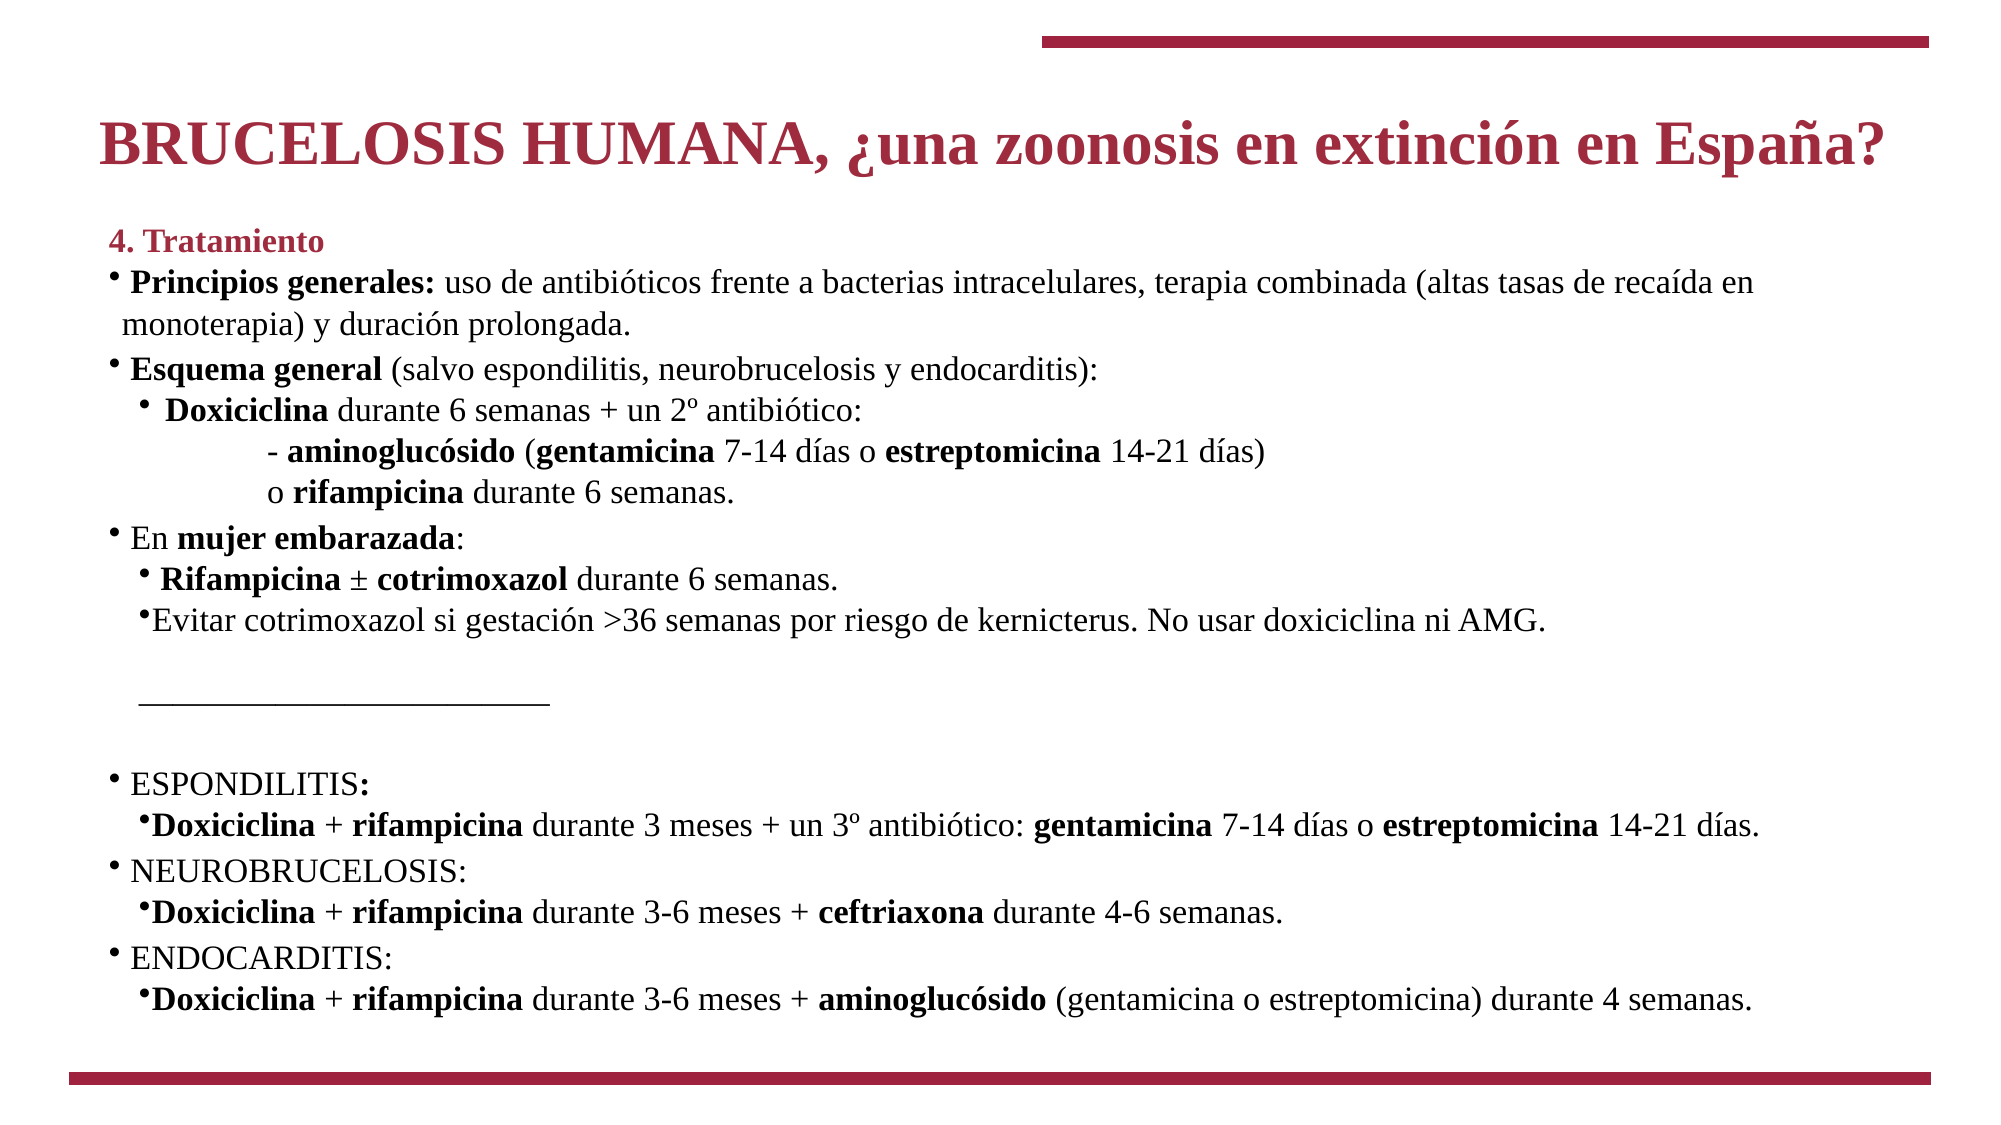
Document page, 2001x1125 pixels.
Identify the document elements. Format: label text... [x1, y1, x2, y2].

list 4. Tratamiento Principios generales: uso de antibióticos frente a bacterias intracelulares, terapia combinada (altas tasas de recaída en monoterapia) y duración prolongada. Esquema general (salvo espondilitis, neurobrucelosis y endocarditis): Doxiciclina durante 6 semanas + un 2º antibiótico: - aminoglucósido (gentamicina 7-14 días o estreptomicina 14-21 días) o rifampicina durante 6 semanas. En mujer embarazada: Rifampicina ± cotrimoxazol durante 6 semanas. Evitar cotrimoxazol si gestación >36 semanas por riesgo de kernicterus. No usar doxiciclina ni AMG. ———————————— ESPONDILITIS: Doxiciclina + rifampicina durante 3 meses + un 3º antibiótico: gentamicina 7-14 días o estreptomicina 14-21 días. NEUROBRUCELOSIS: Doxiciclina + rifampicina durante 3-6 meses + ceftriaxona durante 4-6 semanas. ENDOCARDITIS: Doxiciclina + rifampicina durante 3-6 meses + aminoglucósido (gentamicina o estreptomicina) durante 4 semanas. [100, 210, 1900, 1048]
title BRUCELOSIS HUMANA, ¿una zoonosis en extinción en España? [98, 64, 1920, 225]
